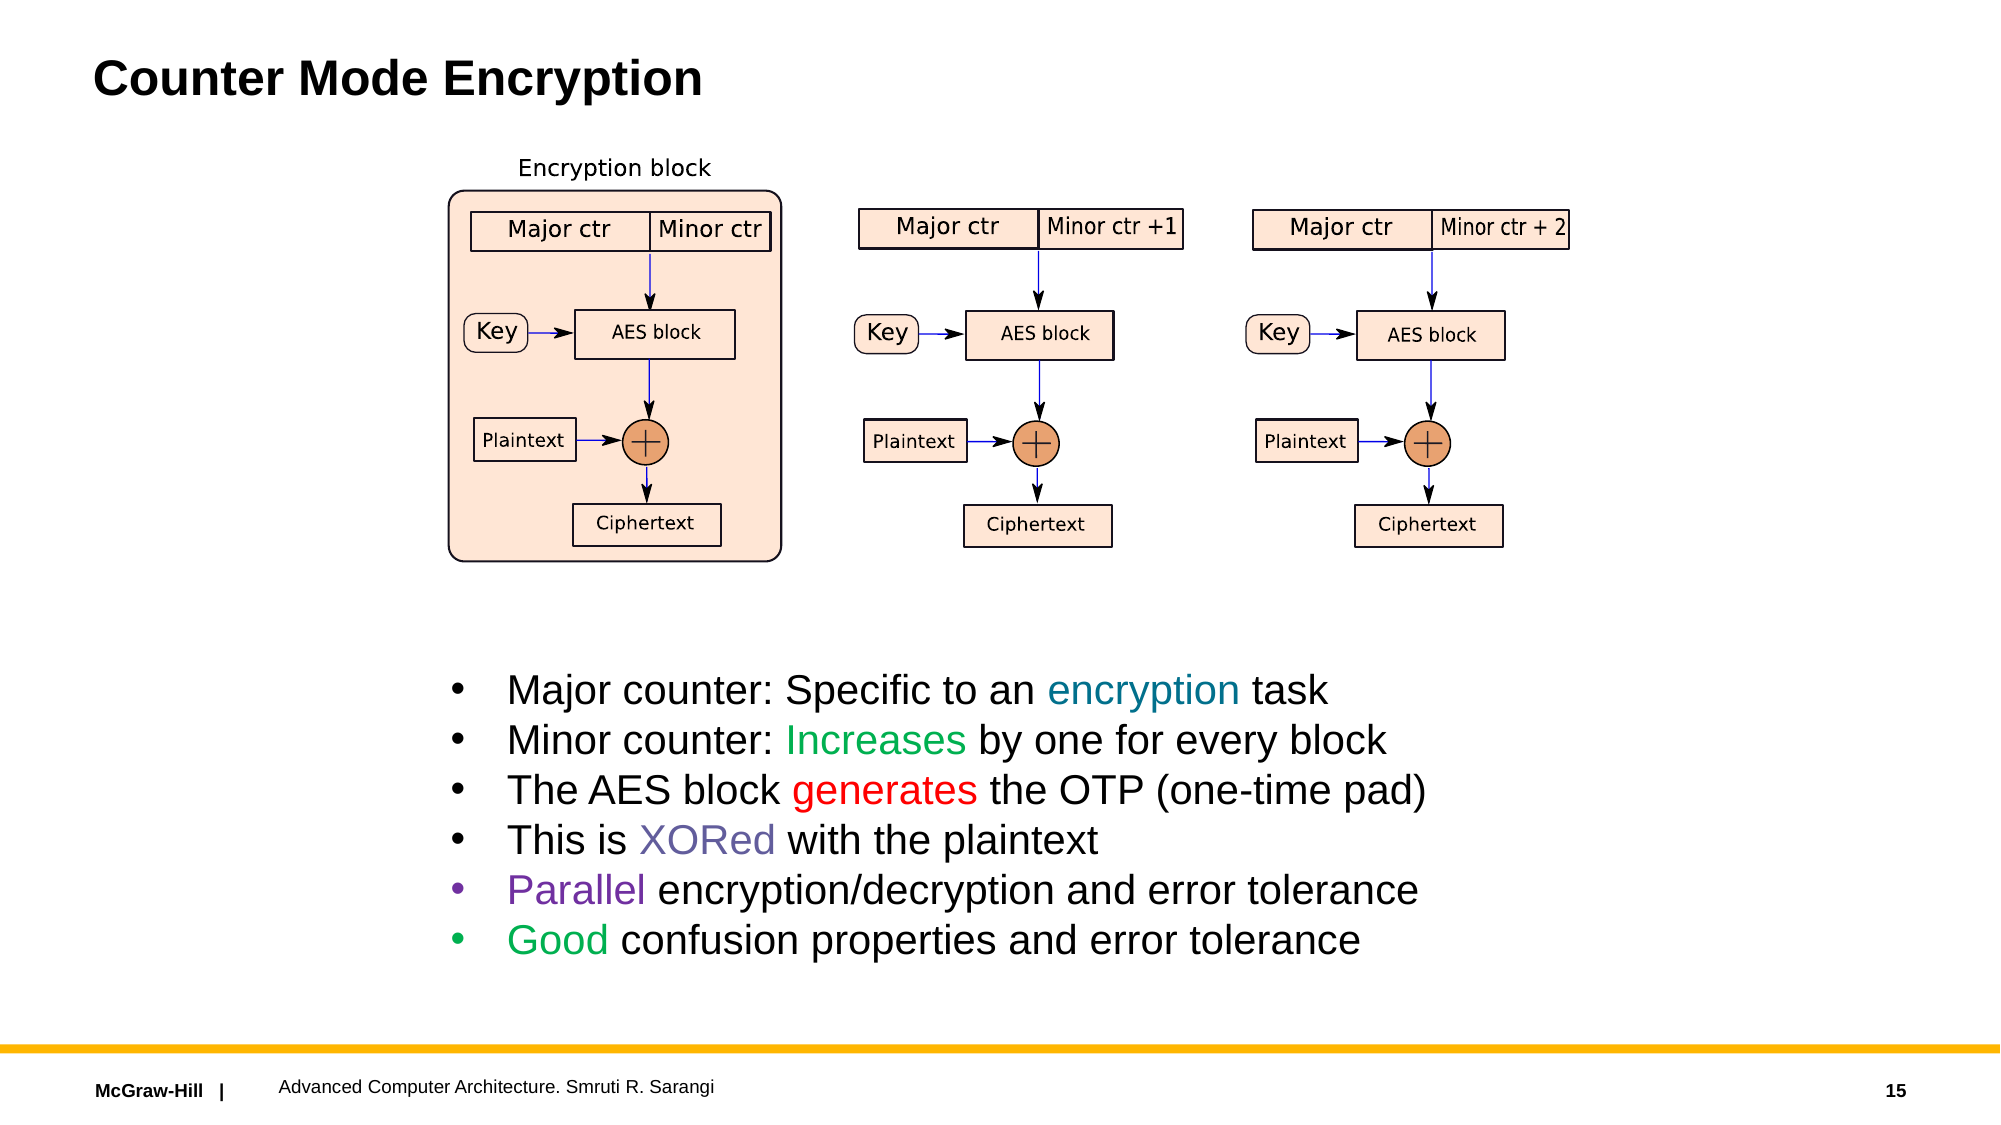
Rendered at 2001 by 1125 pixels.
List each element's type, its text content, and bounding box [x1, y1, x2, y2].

text_box [1511, 218, 1518, 235]
title Counter Mode Encryption [78, 45, 1578, 180]
text_box Major counter: Specific to an encryption task Minor counter: Increases by one for every block The AES block generates the OTP (one-time pad) This is XORed with the plaintext Parallel encryption/decryption and error tolerance Good confusion properties and error tolerance [435, 655, 1443, 971]
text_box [448, 158, 1506, 562]
text_box [1506, 209, 1570, 250]
text_box [1555, 217, 1565, 235]
text_box [770, 158, 1573, 563]
footer Advanced Computer Architecture. Smruti R. Sarangi [263, 1067, 1464, 1105]
slide_number 15 [1711, 1071, 1922, 1109]
text_box [1520, 221, 1527, 235]
text_box [1534, 220, 1547, 235]
